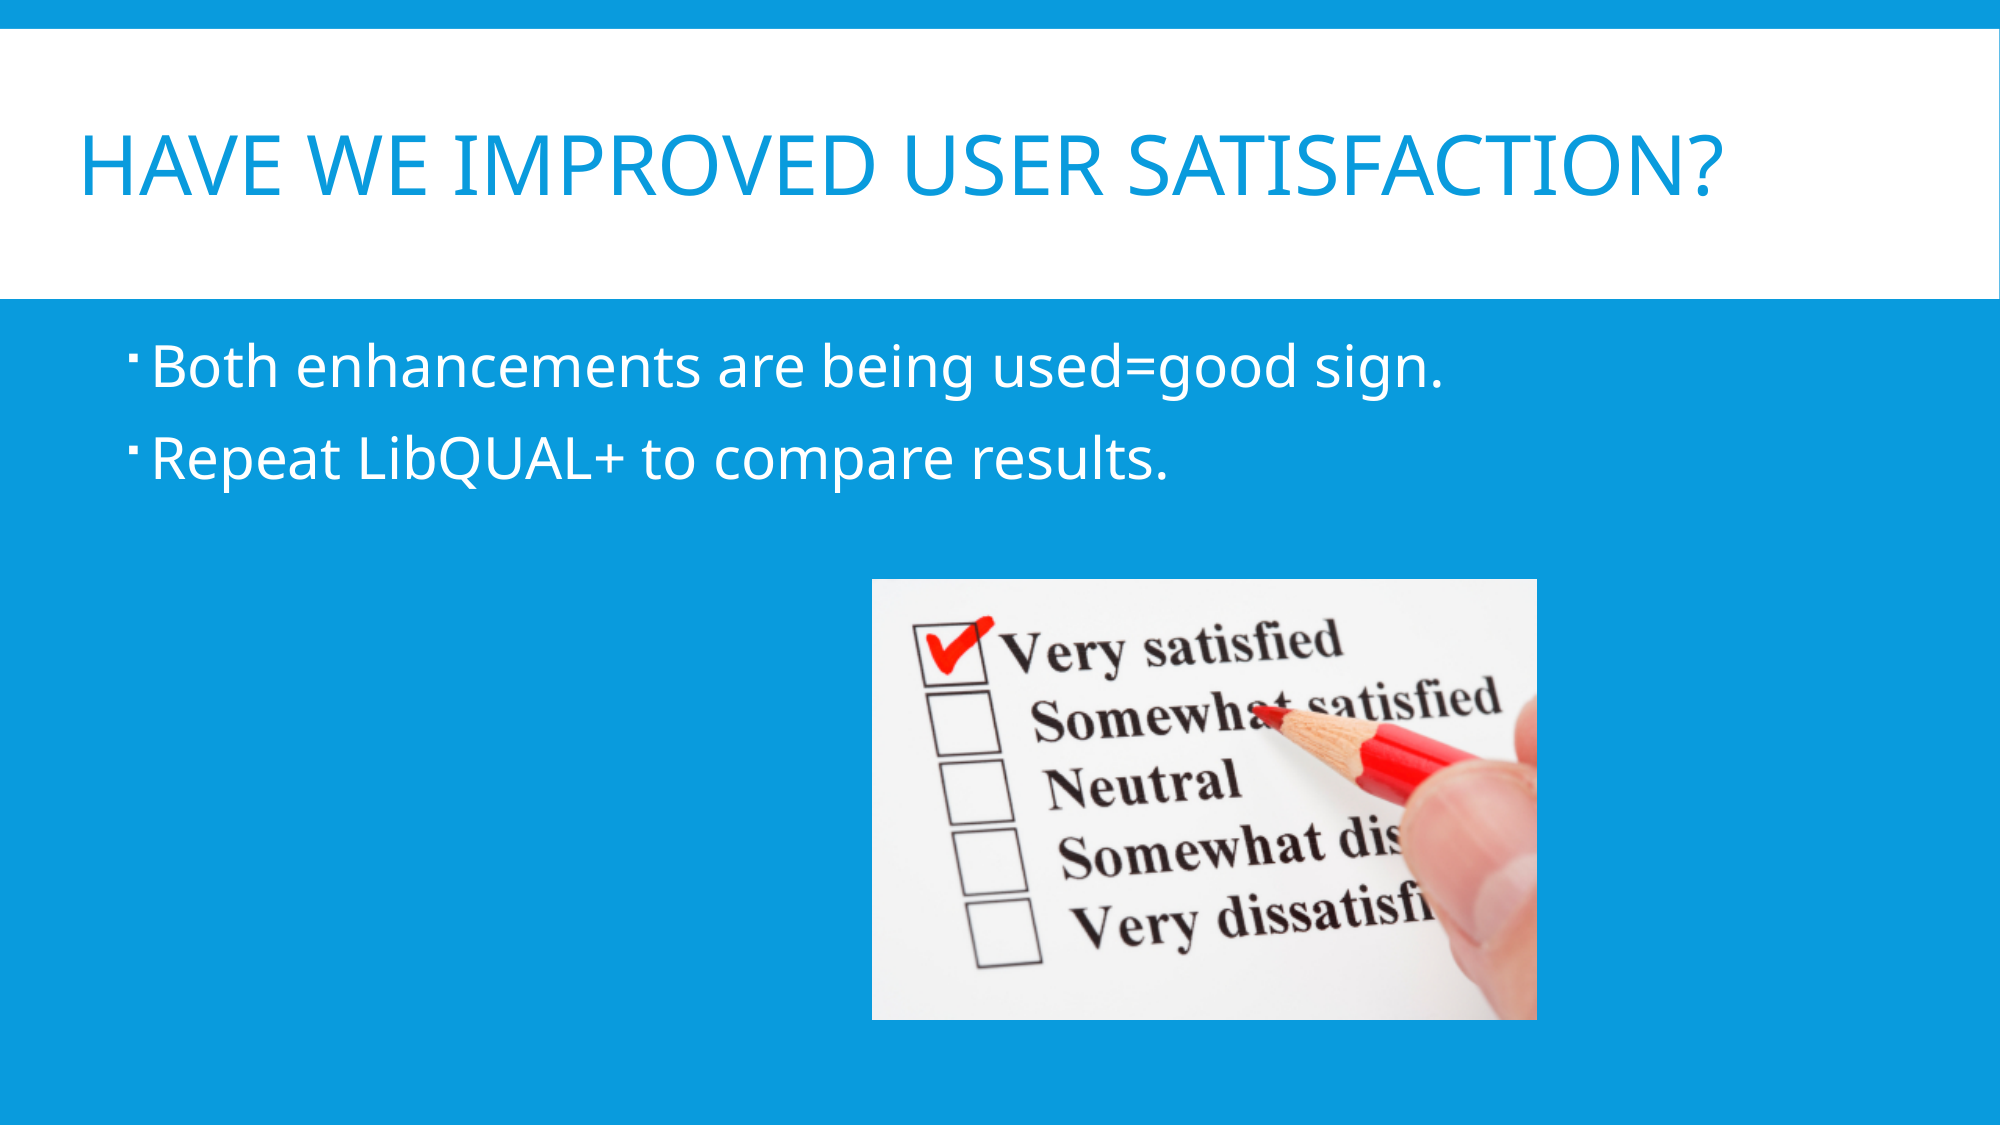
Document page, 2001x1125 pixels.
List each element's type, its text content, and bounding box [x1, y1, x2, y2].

picture [873, 580, 1536, 1019]
title Have we improved user satisfaction? [62, 46, 1977, 295]
list Both enhancements are being used=good sign. Repeat LibQUAL+ to compare results. [105, 329, 1803, 1020]
